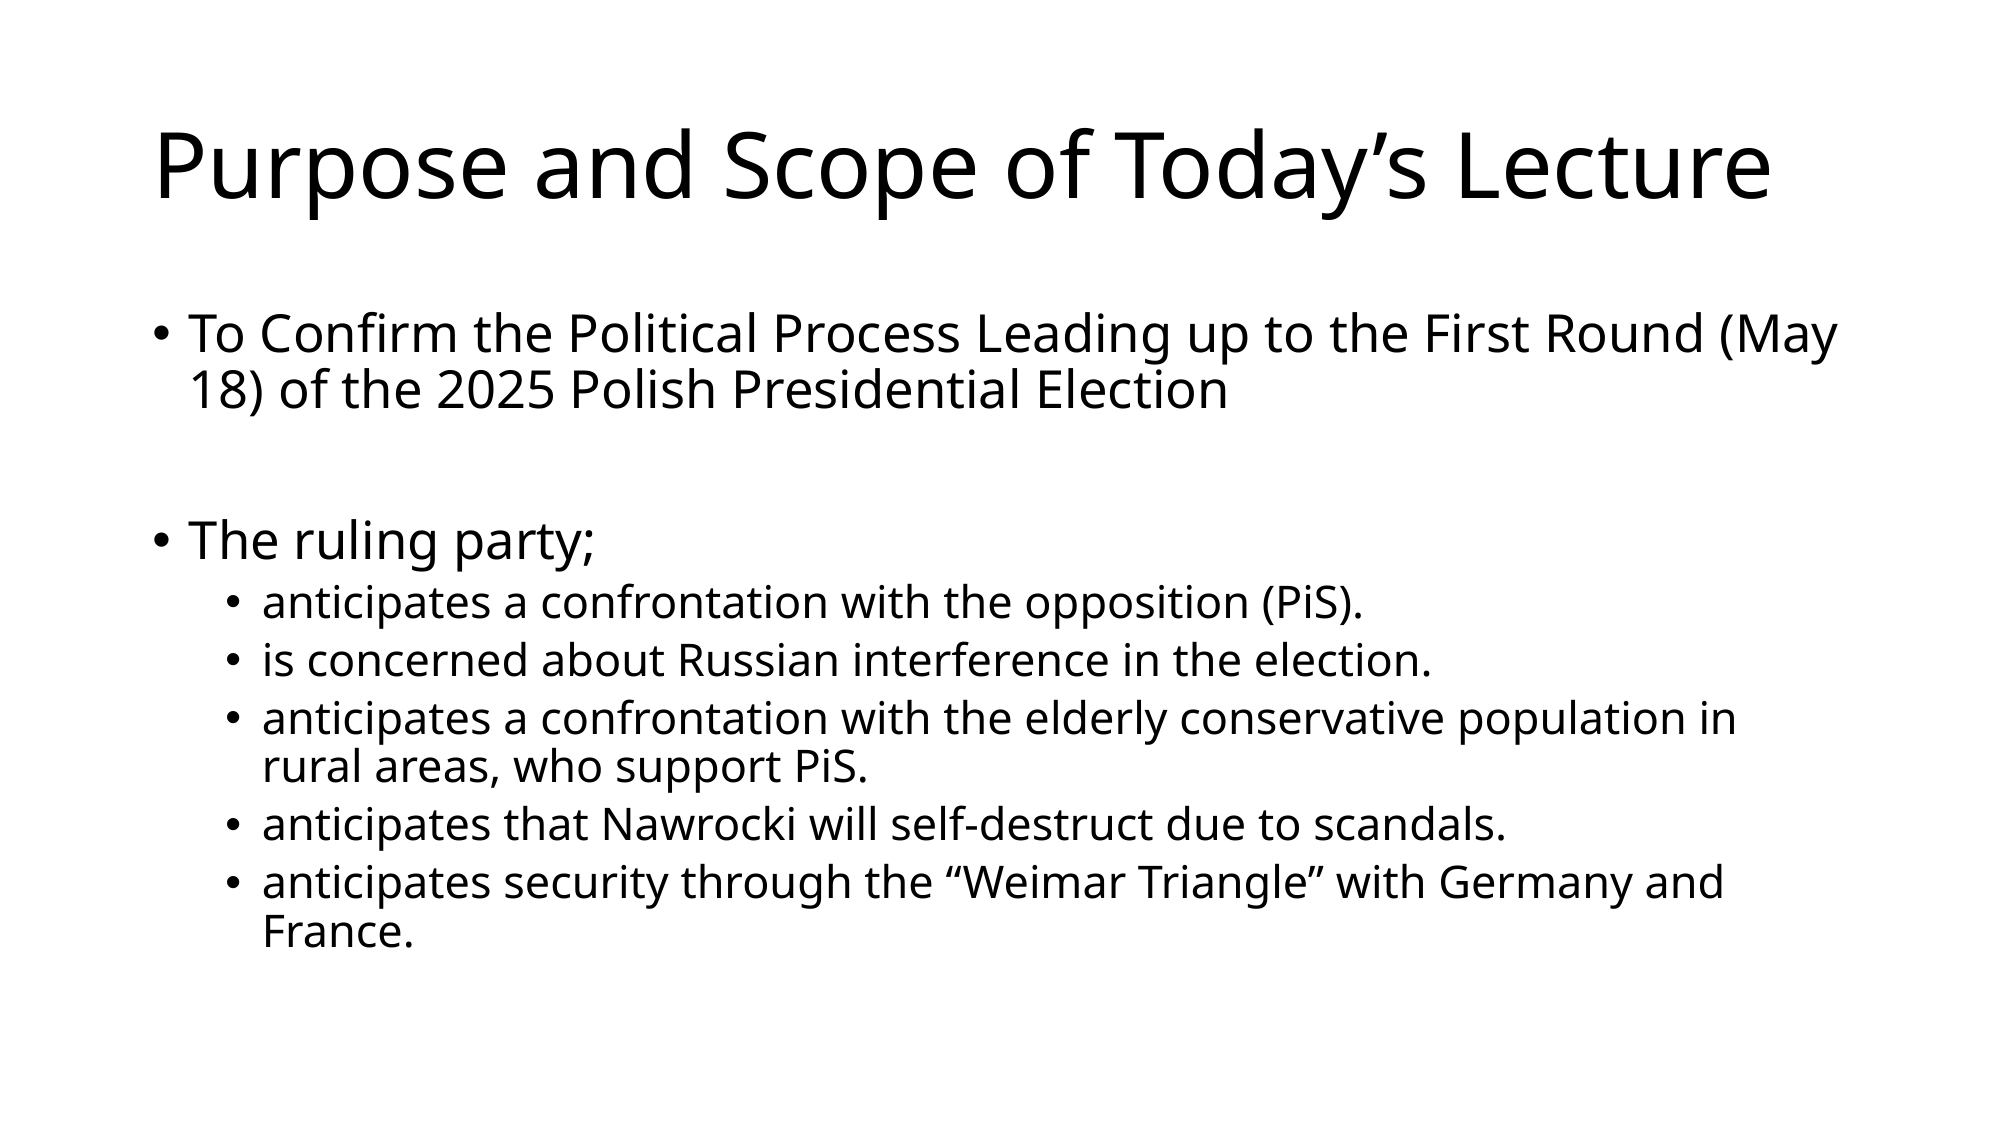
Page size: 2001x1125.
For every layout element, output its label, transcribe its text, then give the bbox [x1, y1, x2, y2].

list To Confirm the Political Process Leading up to the First Round (May 18) of the 2025 Polish Presidential Election The ruling party; anticipates a confrontation with the opposition (PiS). is concerned about Russian interference in the election. anticipates a confrontation with the elderly conservative population in rural areas, who support PiS. anticipates that Nawrocki will self-destruct due to scandals. anticipates security through the “Weimar Triangle” with Germany and France. [137, 299, 1863, 1014]
title Purpose and Scope of Today’s Lecture [137, 59, 1863, 278]
